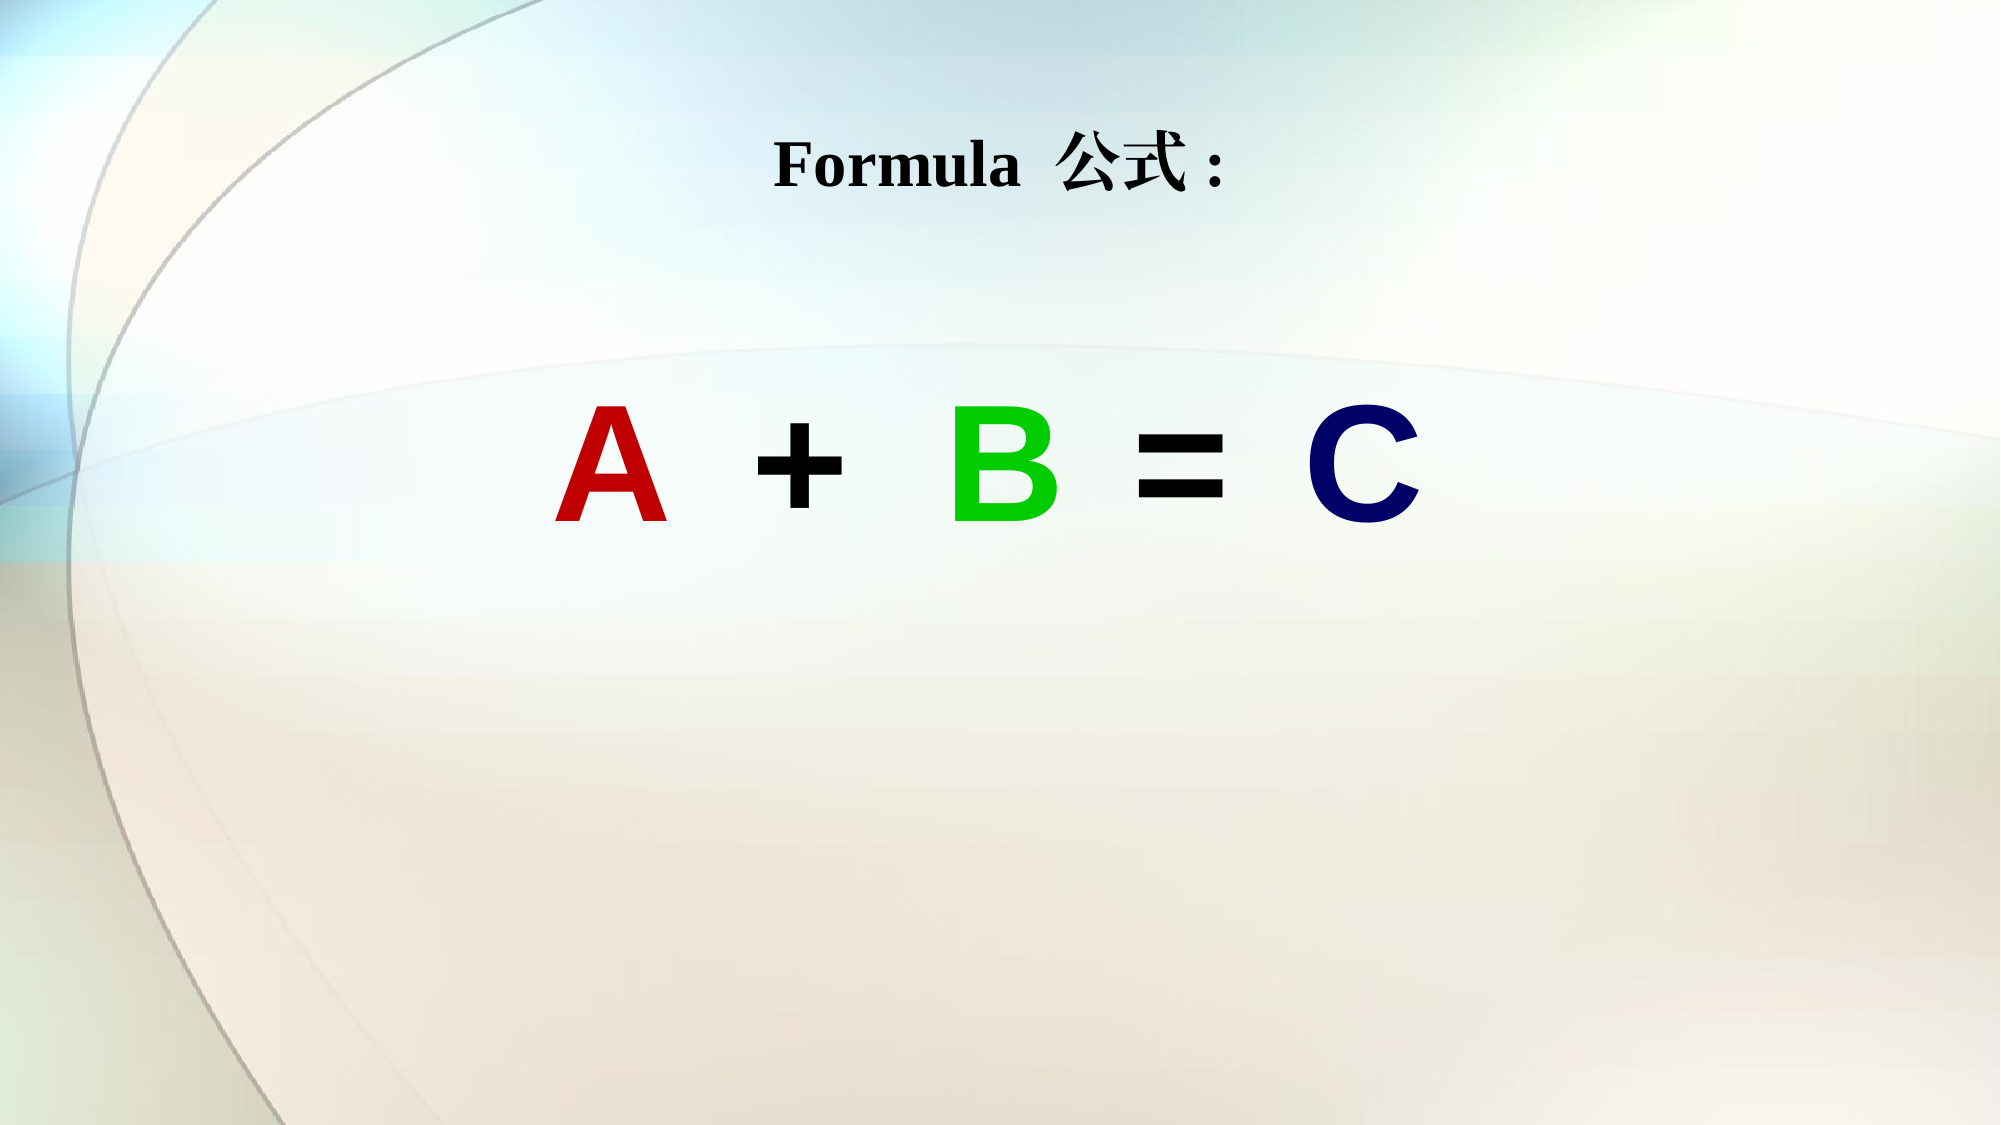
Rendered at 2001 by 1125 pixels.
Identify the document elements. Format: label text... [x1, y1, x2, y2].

text_box + [744, 347, 850, 563]
text_box B [936, 347, 1073, 563]
text_box C [1295, 347, 1432, 563]
picture [0, 0, 2001, 1125]
text_box A [544, 347, 680, 563]
text_box Formula 公式: [522, 112, 1478, 208]
text_box = [1124, 347, 1242, 563]
